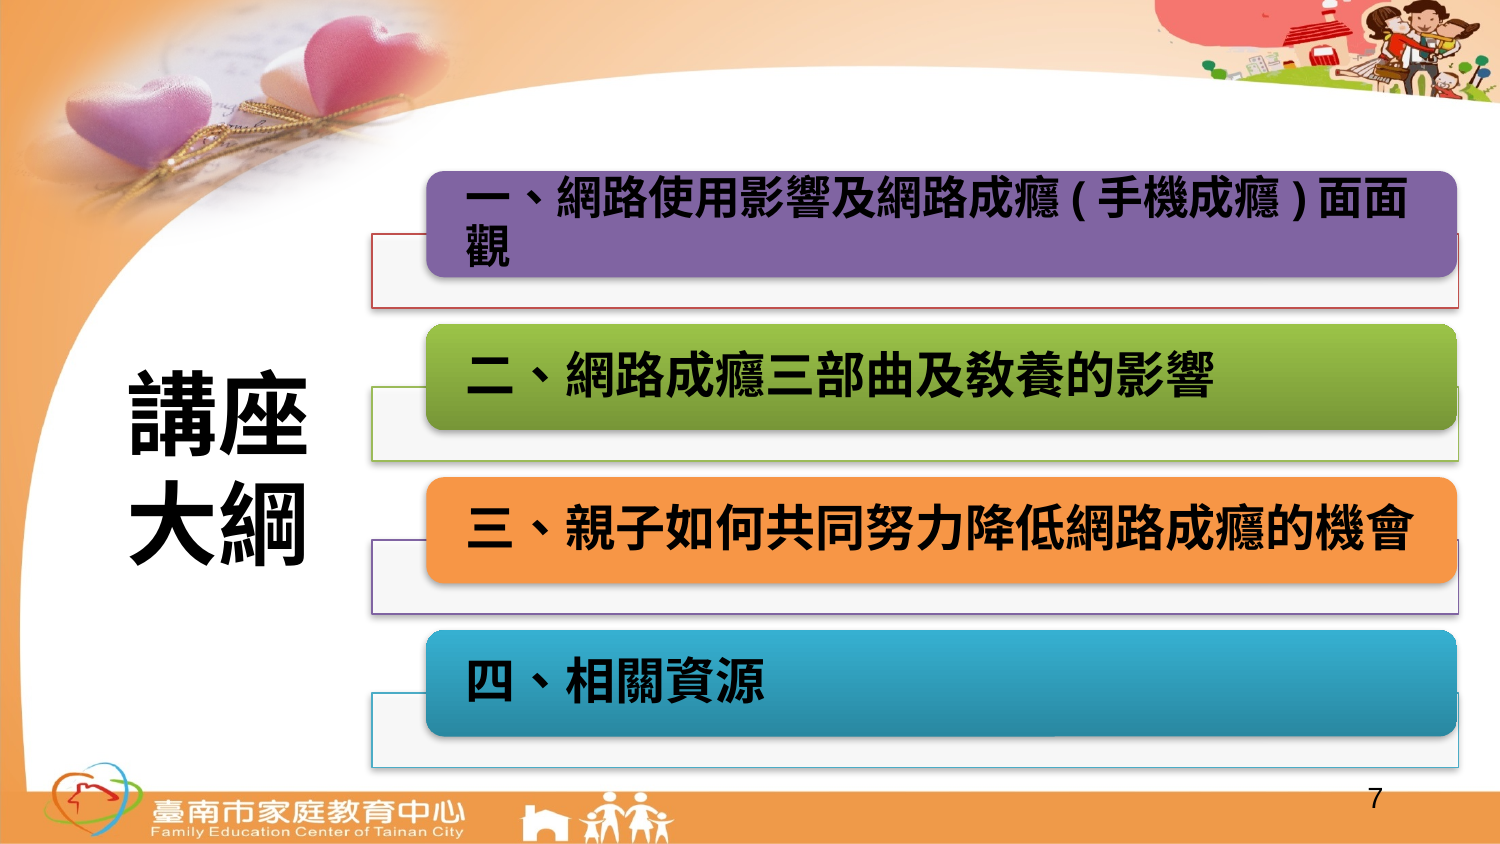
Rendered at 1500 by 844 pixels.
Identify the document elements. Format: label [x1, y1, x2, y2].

picture [0, 0, 1500, 844]
text_box [371, 161, 1459, 777]
